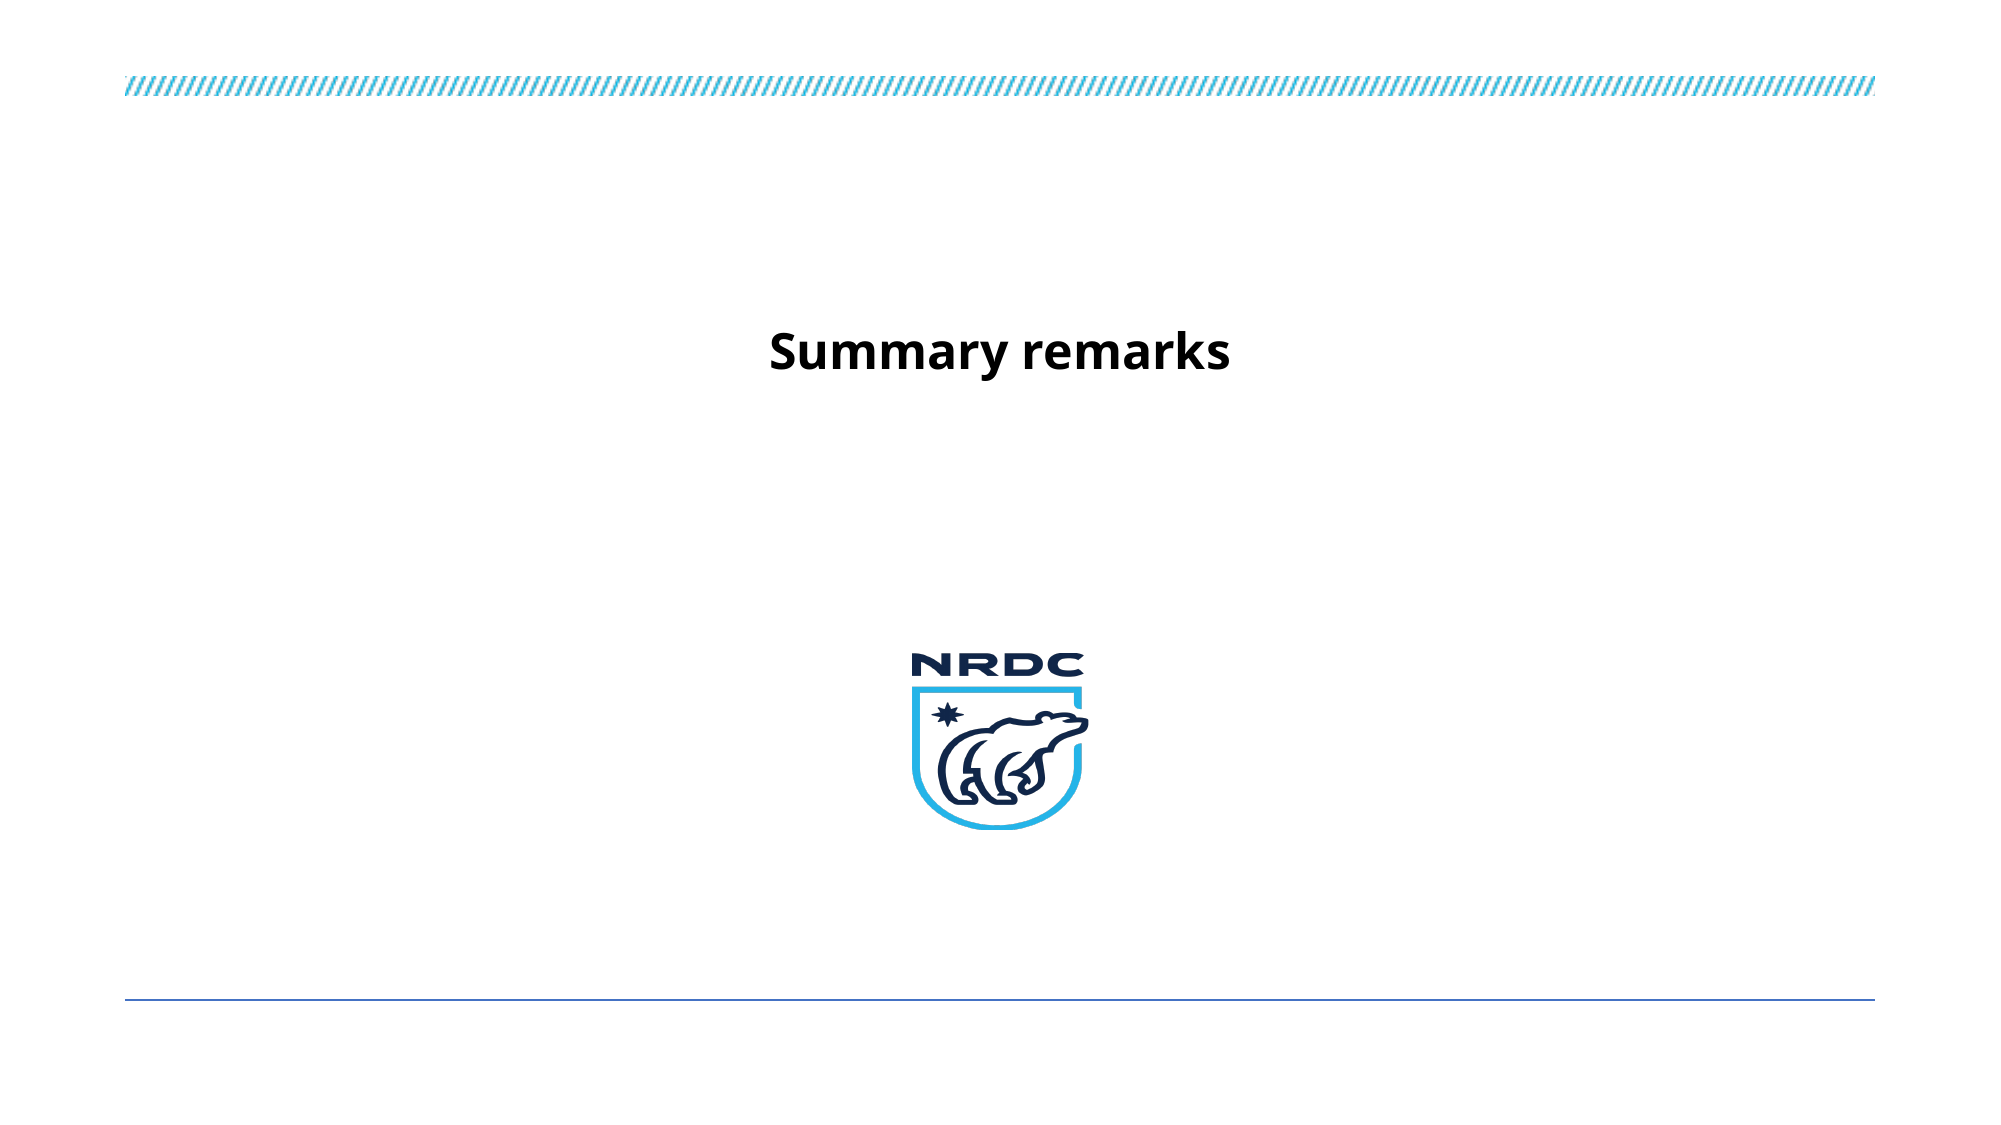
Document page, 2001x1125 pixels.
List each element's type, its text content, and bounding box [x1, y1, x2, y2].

title Summary remarks [125, 197, 1875, 440]
